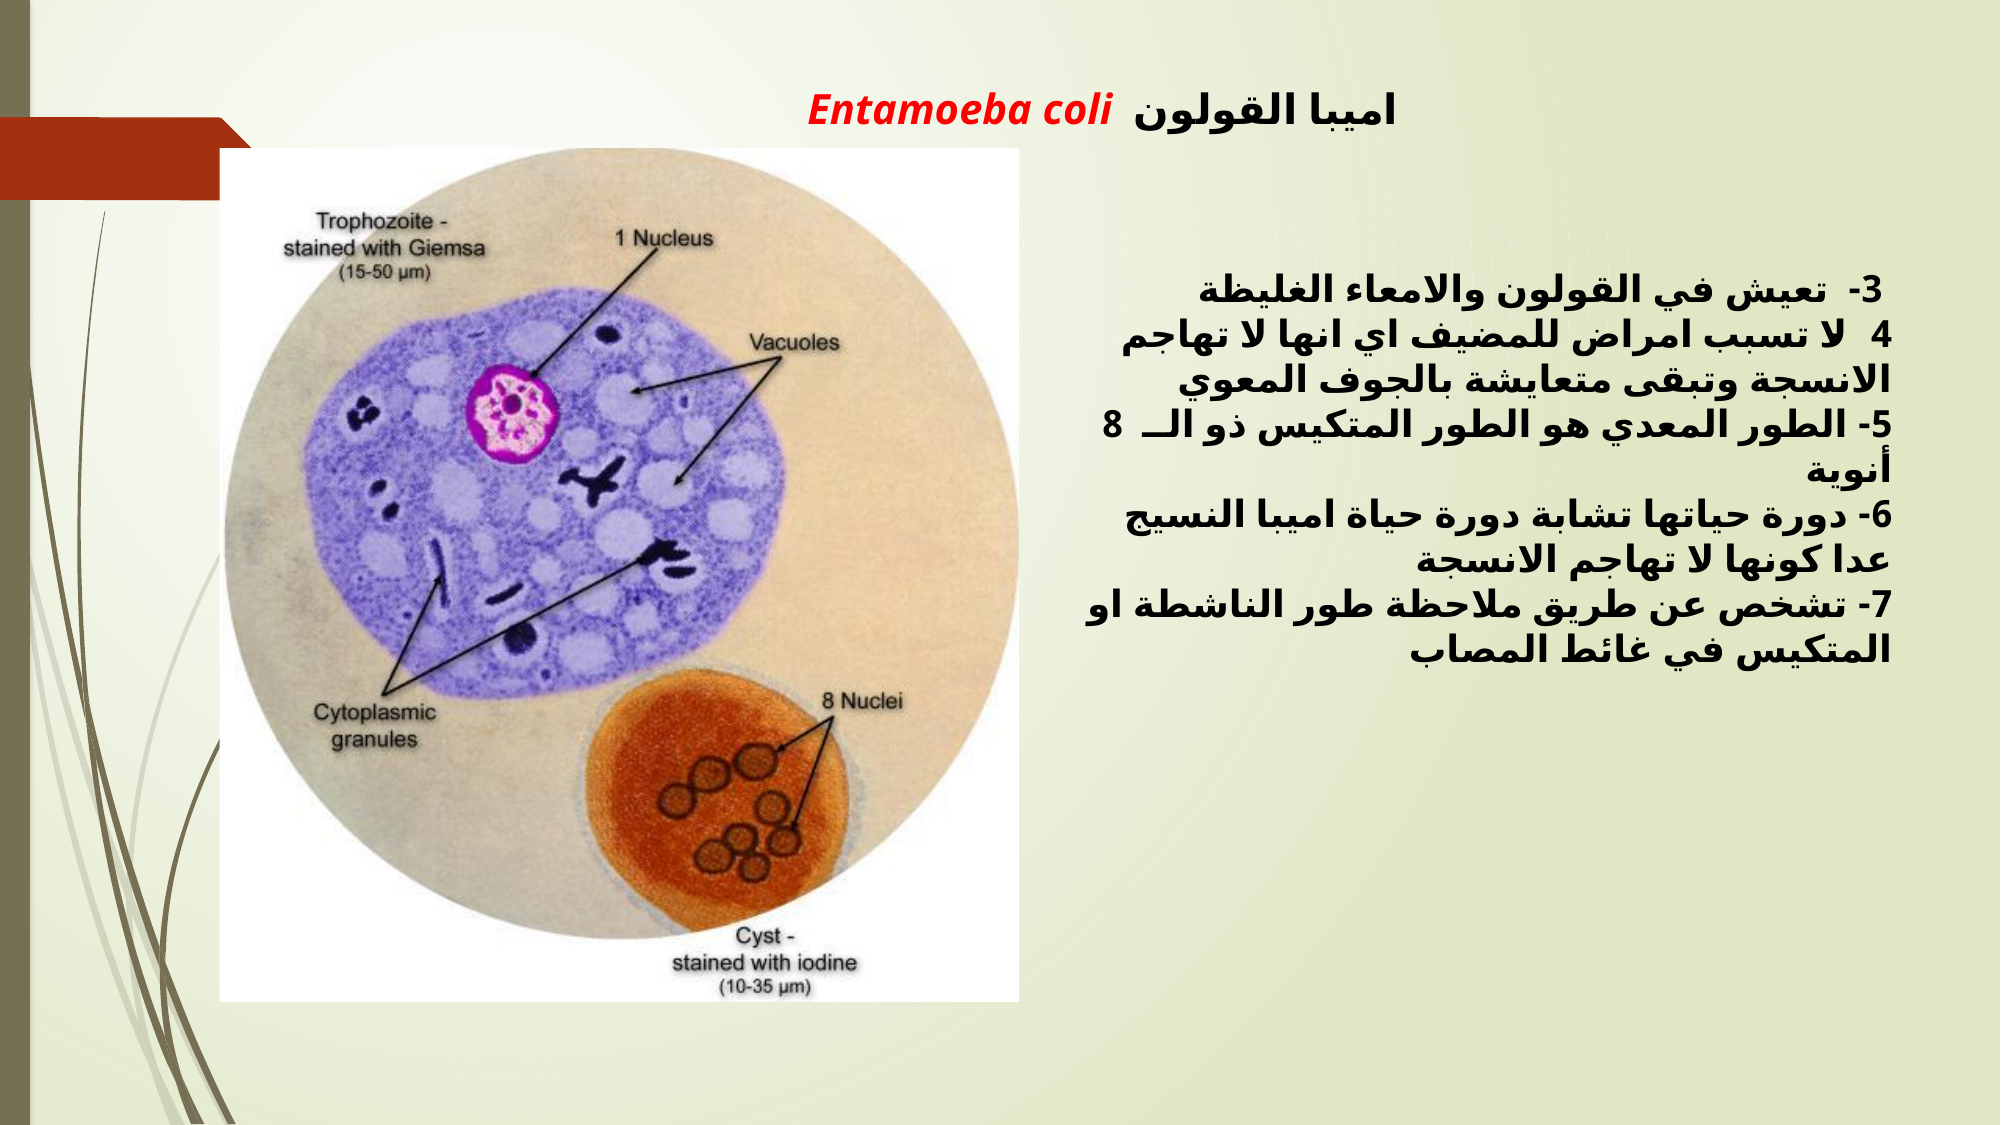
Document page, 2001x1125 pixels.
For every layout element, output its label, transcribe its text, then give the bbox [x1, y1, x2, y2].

text_box Entamoeba coli اميبا القولون [782, 75, 1425, 141]
picture [219, 148, 1020, 1002]
text_box 3- تعيش في القولون والامعاء الغليظة 4- لا تسبب امراض للمضيف اي انها لا تهاجم الانسجة وتبقى متعايشة بالجوف المعوي 5- الطور المعدي هو الطور المتكيس ذو الــ 8 أنوية 6- دورة حياتها تشابة دورة حياة اميبا النسيج عدا كونها لا تهاجم الانسجة 7- تشخص عن طريق ملاحظة طور الناشطة او المتكيس في غائط المصاب [1059, 257, 1908, 678]
